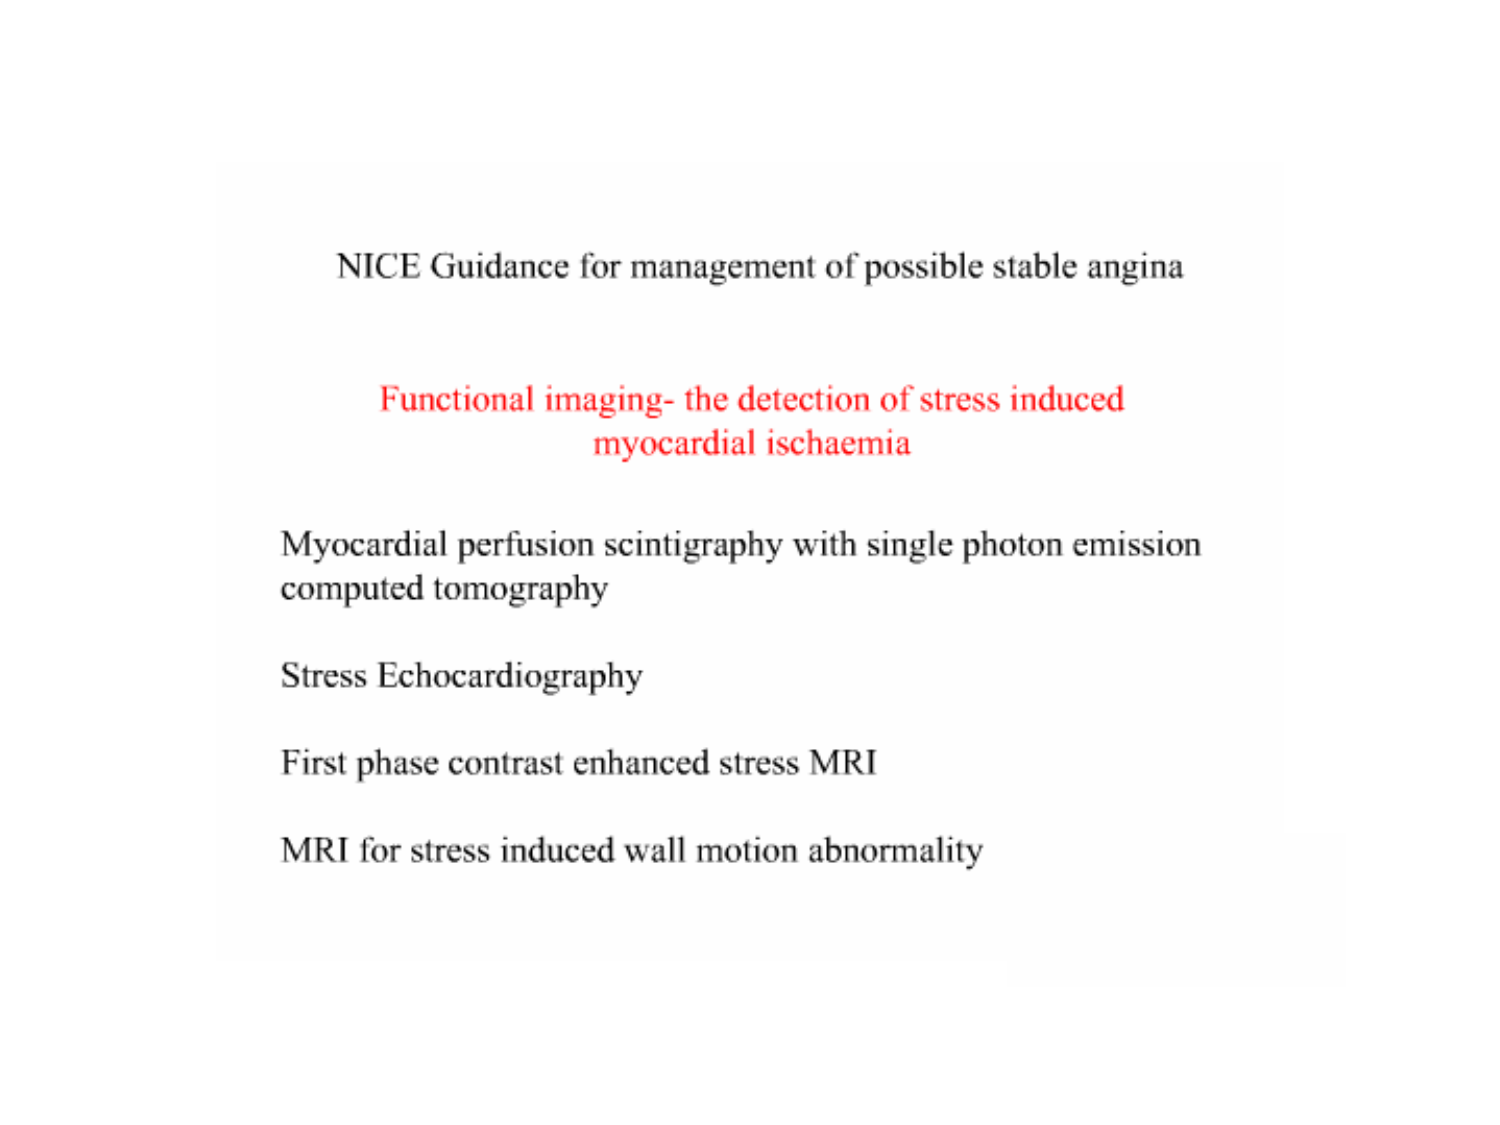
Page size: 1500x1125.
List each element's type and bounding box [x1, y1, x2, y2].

picture [216, 162, 1346, 988]
